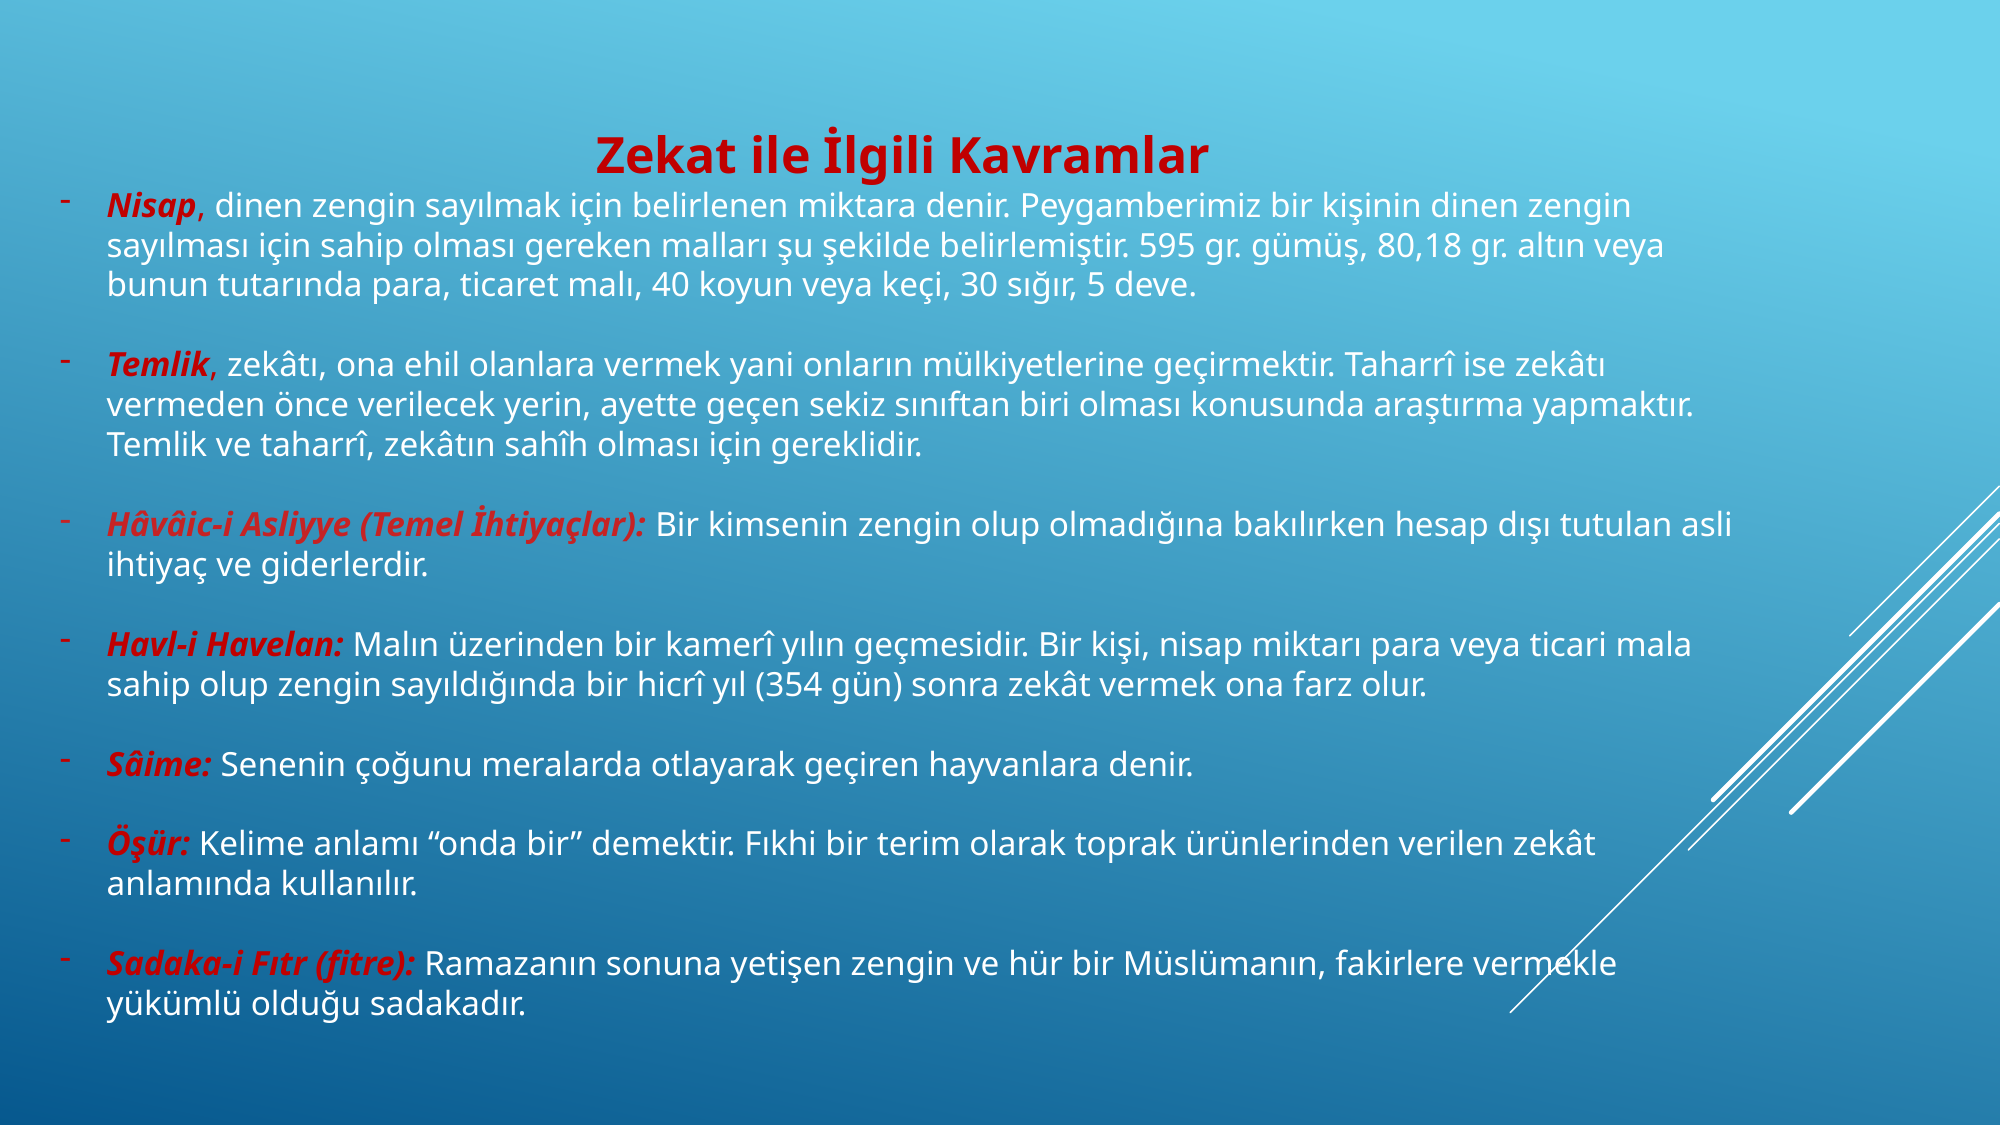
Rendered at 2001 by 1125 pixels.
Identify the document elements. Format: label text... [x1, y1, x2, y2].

text_box Zekat ile İlgili Kavramlar Nisap, dinen zengin sayılmak için belirlenen miktara denir. Peygamberimiz bir kişinin dinen zengin sayılması için sahip olması gereken malları şu şekilde belirlemiştir. 595 gr. gümüş, 80,18 gr. altın veya bunun tutarında para, ticaret malı, 40 koyun veya keçi, 30 sığır, 5 deve. Temlik, zekâtı, ona ehil olanlara vermek yani onların mülkiyetlerine geçirmektir. Taharrî ise zekâtı vermeden önce verilecek yerin, ayette geçen sekiz sınıftan biri olması konusunda araştırma yapmaktır. Temlik ve taharrî, zekâtın sahîh olması için gereklidir. Hâvâic-i Asliyye (Temel İhtiyaçlar): Bir kimsenin zengin olup olmadığına bakılırken hesap dışı tutulan asli ihtiyaç ve giderlerdir. Havl-i Havelan: Malın üzerinden bir kamerî yılın geçmesidir. Bir kişi, nisap miktarı para veya ticari mala sahip olup zengin sayıldığında bir hicrî yıl (354 gün) sonra zekât vermek ona farz olur. Sâime: Senenin çoğunu meralarda otlayarak geçiren hayvanlara denir. Öşür: Kelime anlamı “onda bir” demektir. Fıkhi bir terim olarak toprak ürünlerinden verilen zekât anlamında kullanılır. Sadaka-i Fıtr (fitre): Ramazanın sonuna yetişen zengin ve hür bir Müslümanın, fakirlere vermekle yükümlü olduğu sadakadır. [45, 116, 1762, 1125]
